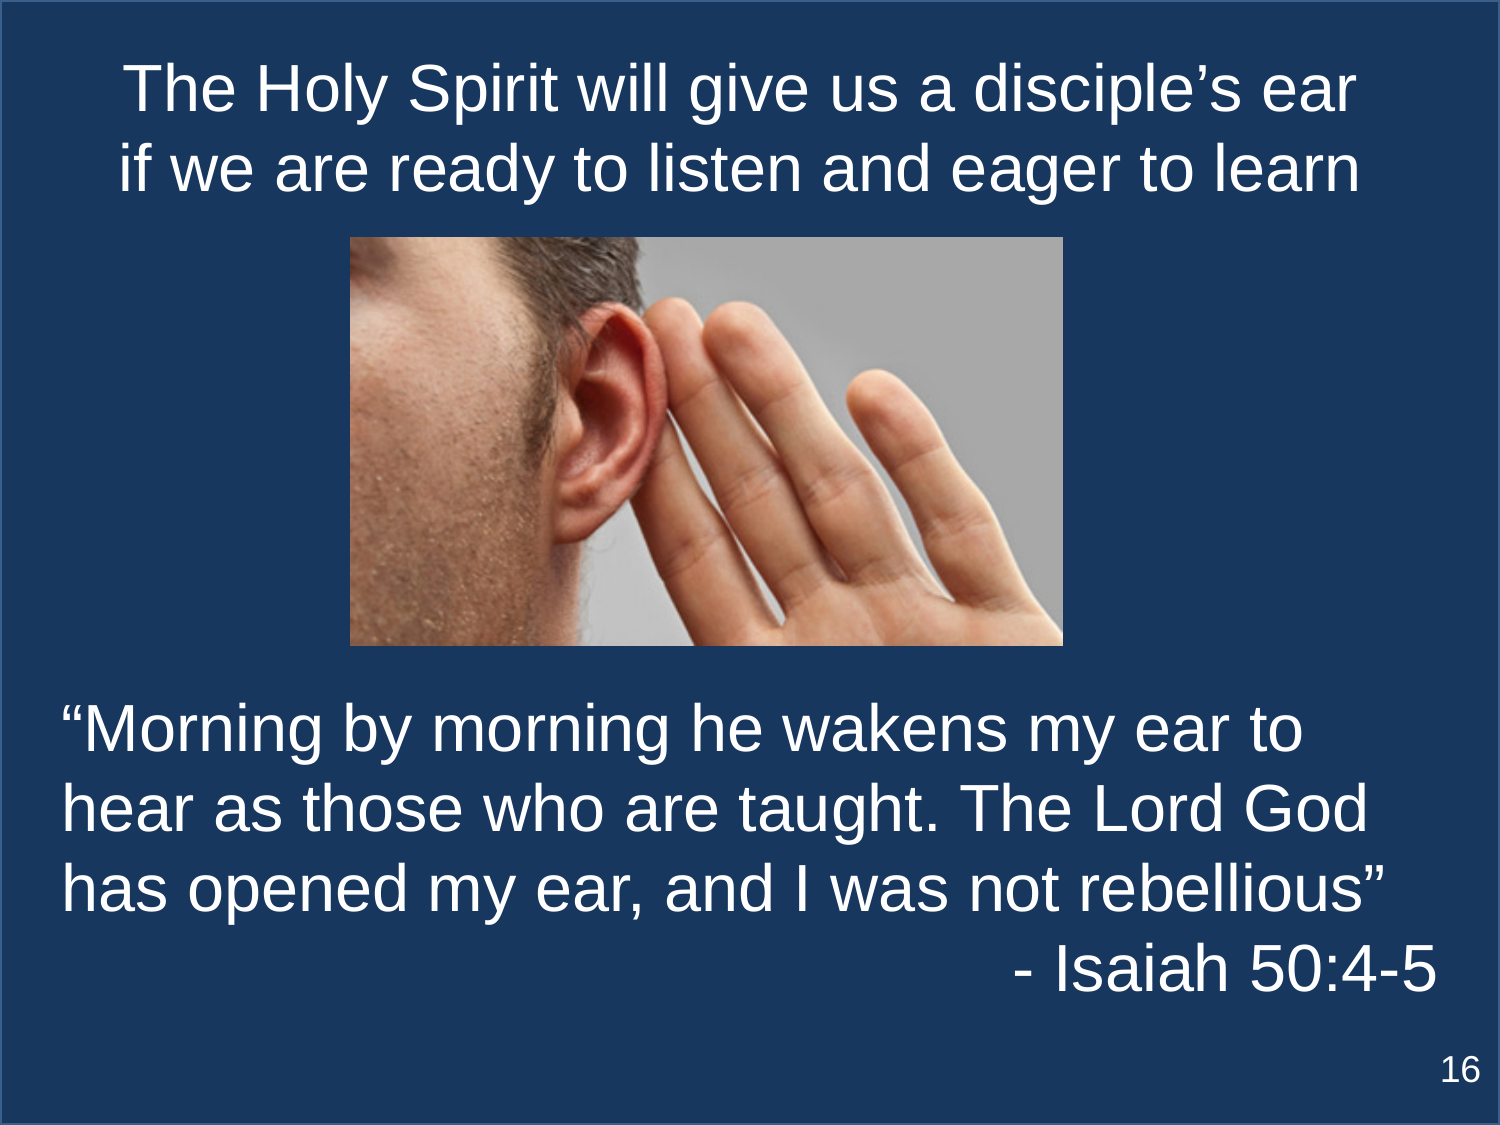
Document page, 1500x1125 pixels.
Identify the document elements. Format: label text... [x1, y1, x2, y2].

text_box [0, 0, 1500, 1125]
picture [349, 237, 1063, 646]
text_box The Holy Spirit will give us a disciple’s ear if we are ready to listen and eager to learn “Morning by morning he wakens my ear to hear as those who are taught. The Lord God has opened my ear, and I was not rebellious” - Isaiah 50:4-5 [46, 37, 1454, 1113]
text_box 16 [1425, 1037, 1500, 1098]
